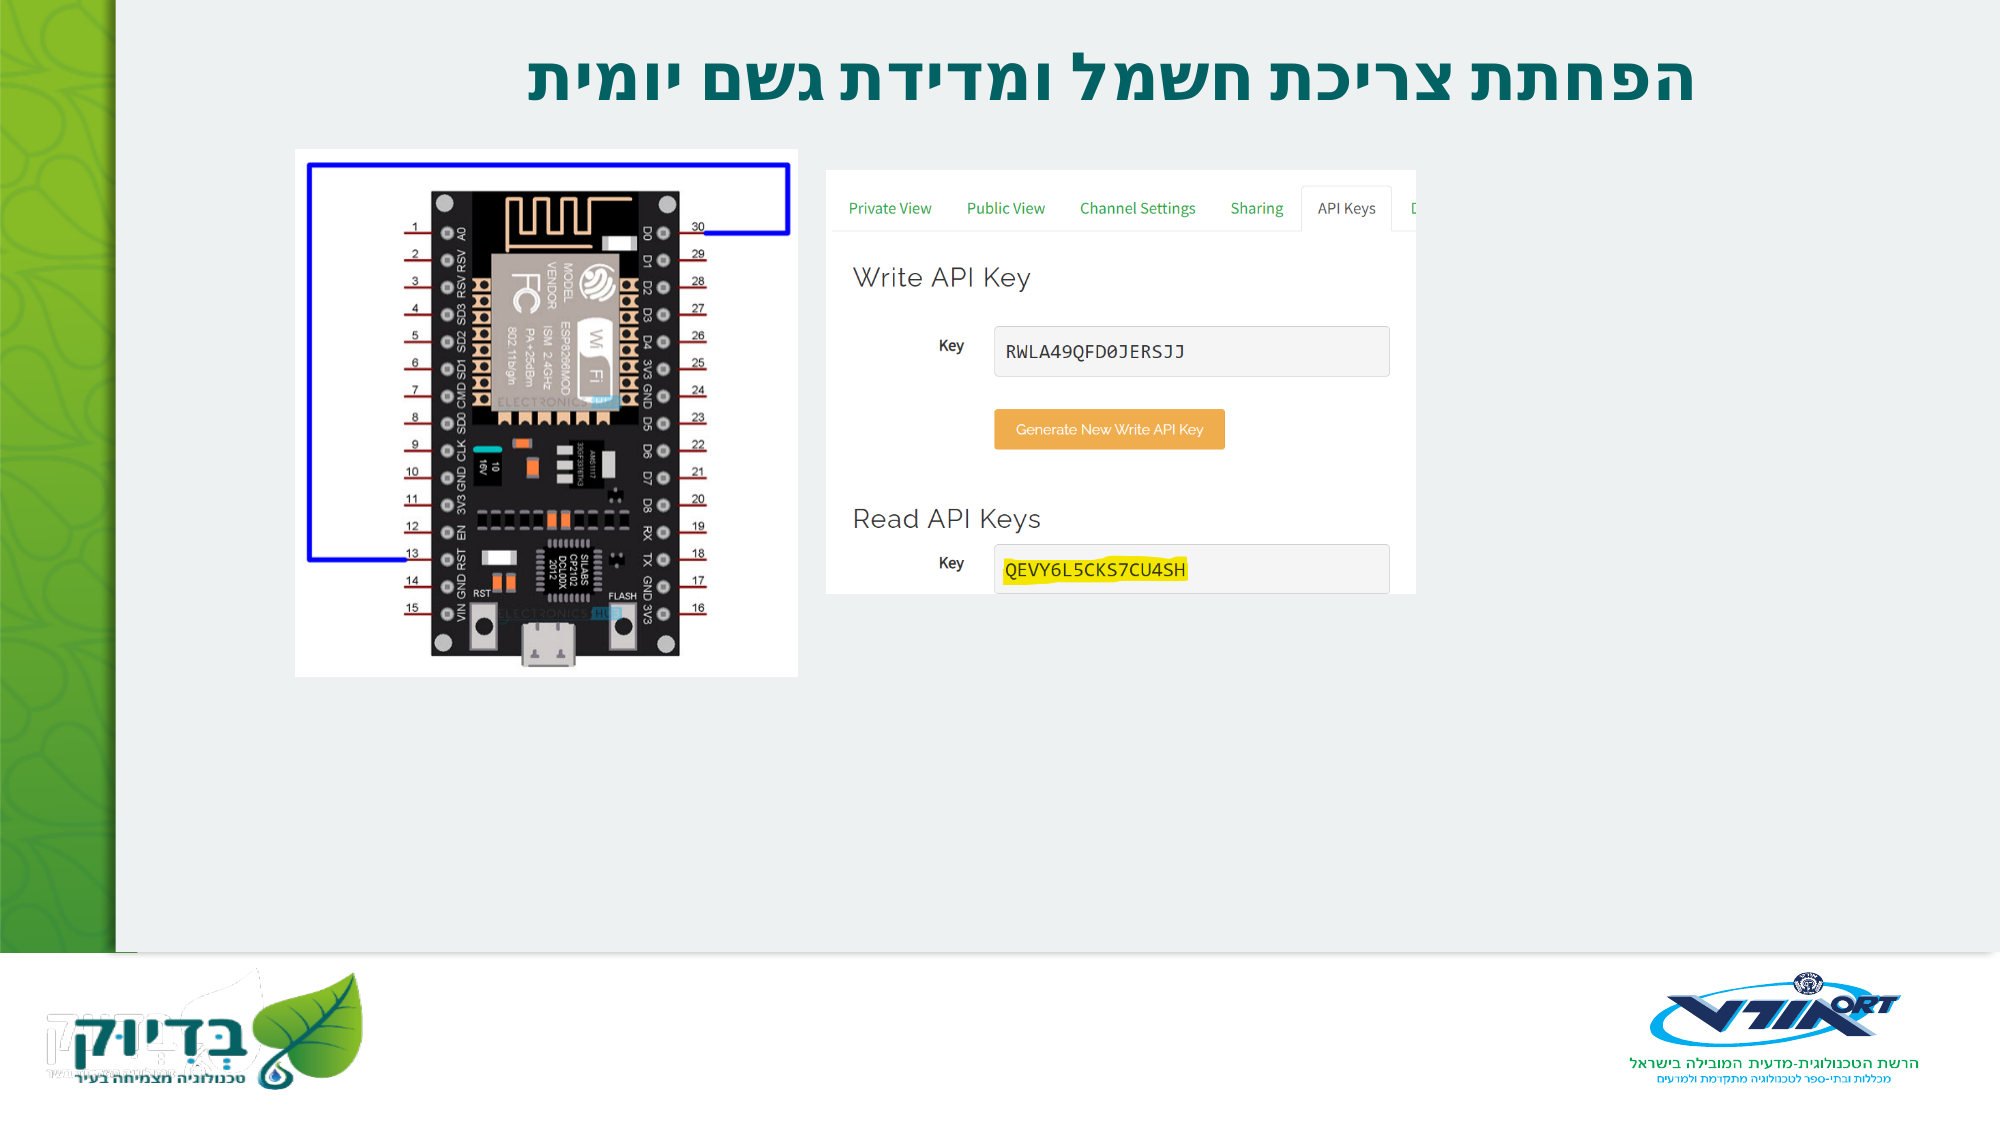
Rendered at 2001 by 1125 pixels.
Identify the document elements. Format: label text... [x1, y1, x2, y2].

picture [1773, 1076, 1779, 1083]
picture [295, 149, 798, 677]
title הפחתת צריכת חשמל ומדידת גשם יומית [420, 0, 1715, 171]
picture [826, 170, 1416, 594]
picture [63, 971, 375, 1092]
picture [1839, 1076, 1848, 1083]
picture [0, 0, 115, 953]
